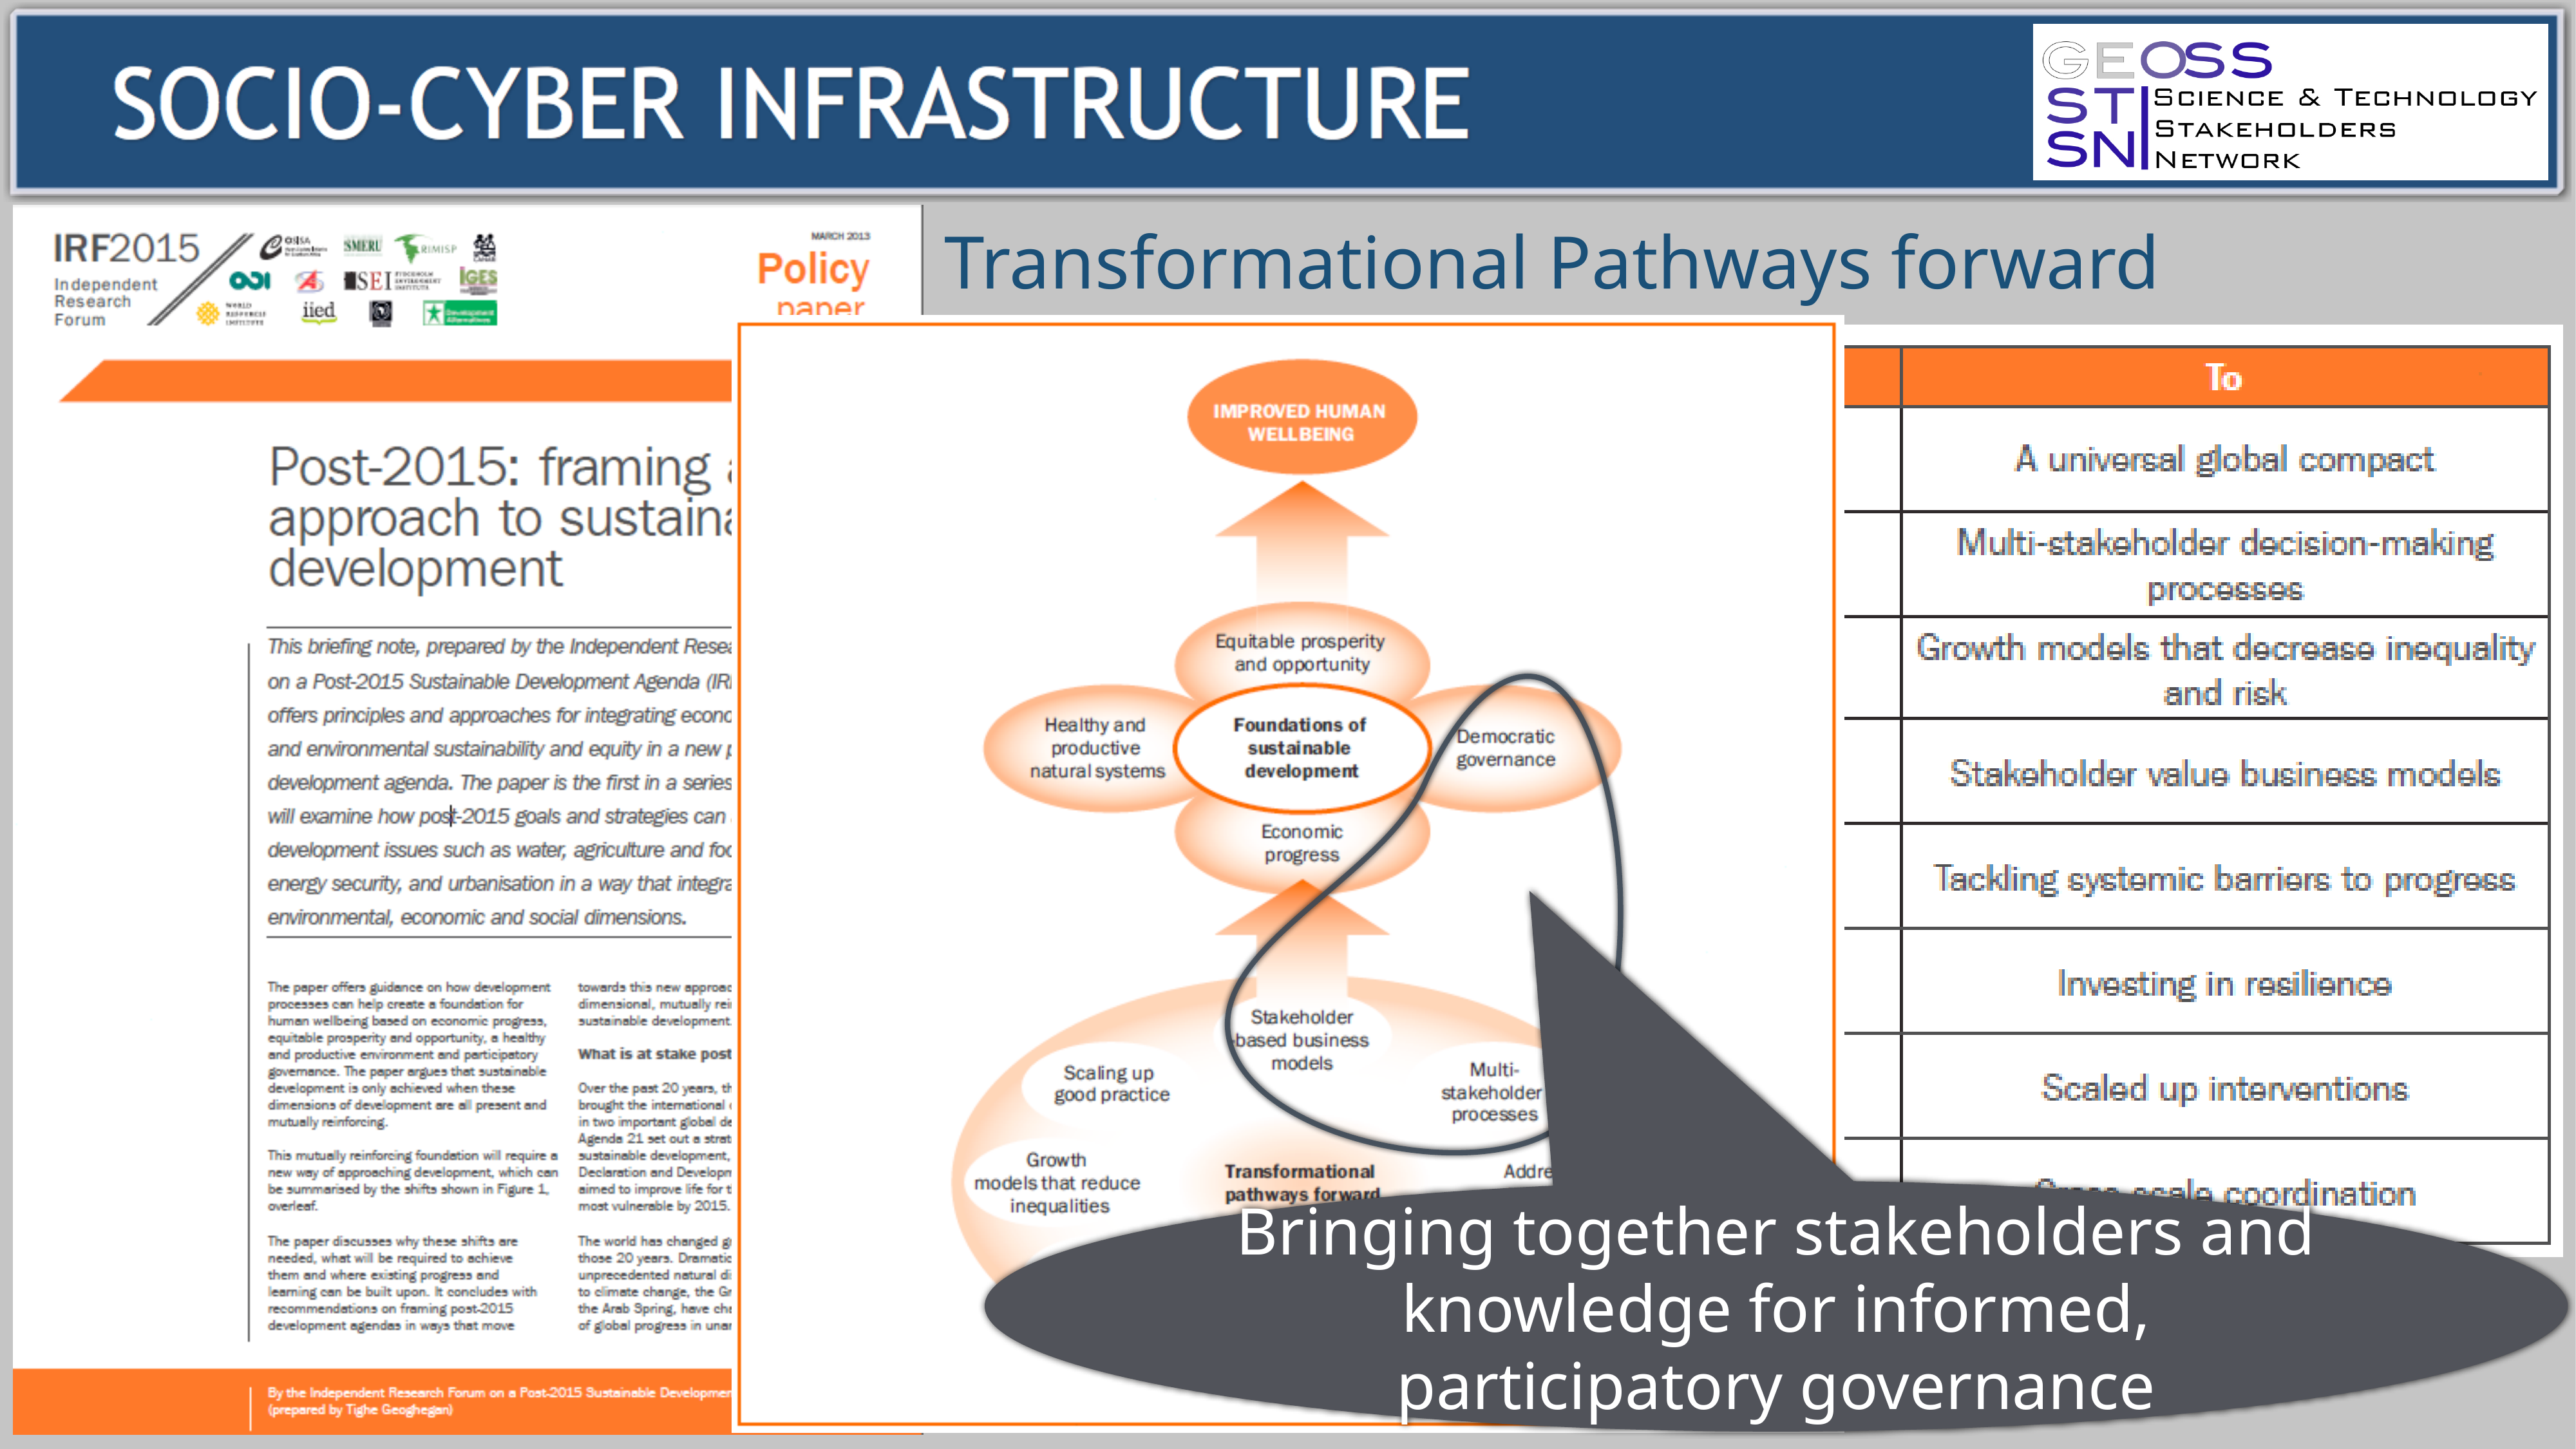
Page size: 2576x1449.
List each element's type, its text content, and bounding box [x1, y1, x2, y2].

text_box Bringing together stakeholders and knowledge for informed, participatory governance [1848, 1262, 2568, 1432]
picture [13, 205, 2563, 1435]
text_box Transformational Pathways forward [944, 216, 2432, 303]
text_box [10, 8, 2565, 196]
